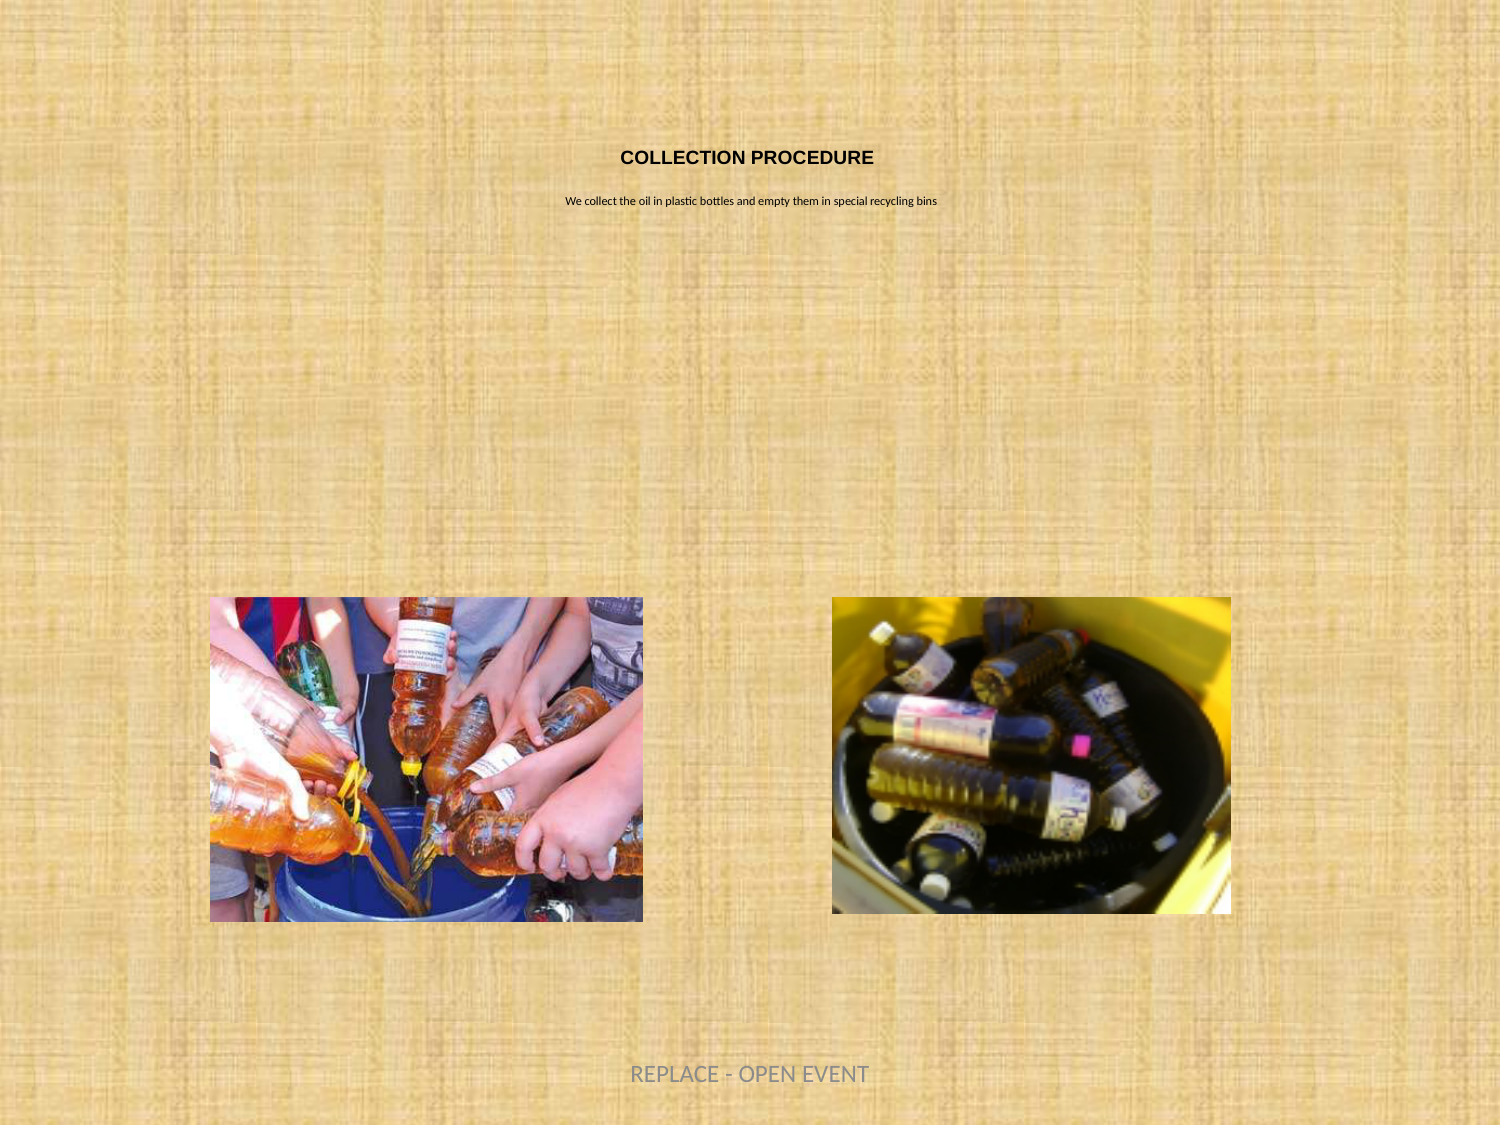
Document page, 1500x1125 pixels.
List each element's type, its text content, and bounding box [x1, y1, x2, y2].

picture [0, 0, 1500, 1125]
title COLLECTION PROCEDURE We collect the oil in plastic bottles and empty them in special recycling bins [75, 45, 1425, 233]
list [210, 597, 643, 922]
footer REPLACE - OPEN EVENT [512, 1042, 988, 1103]
